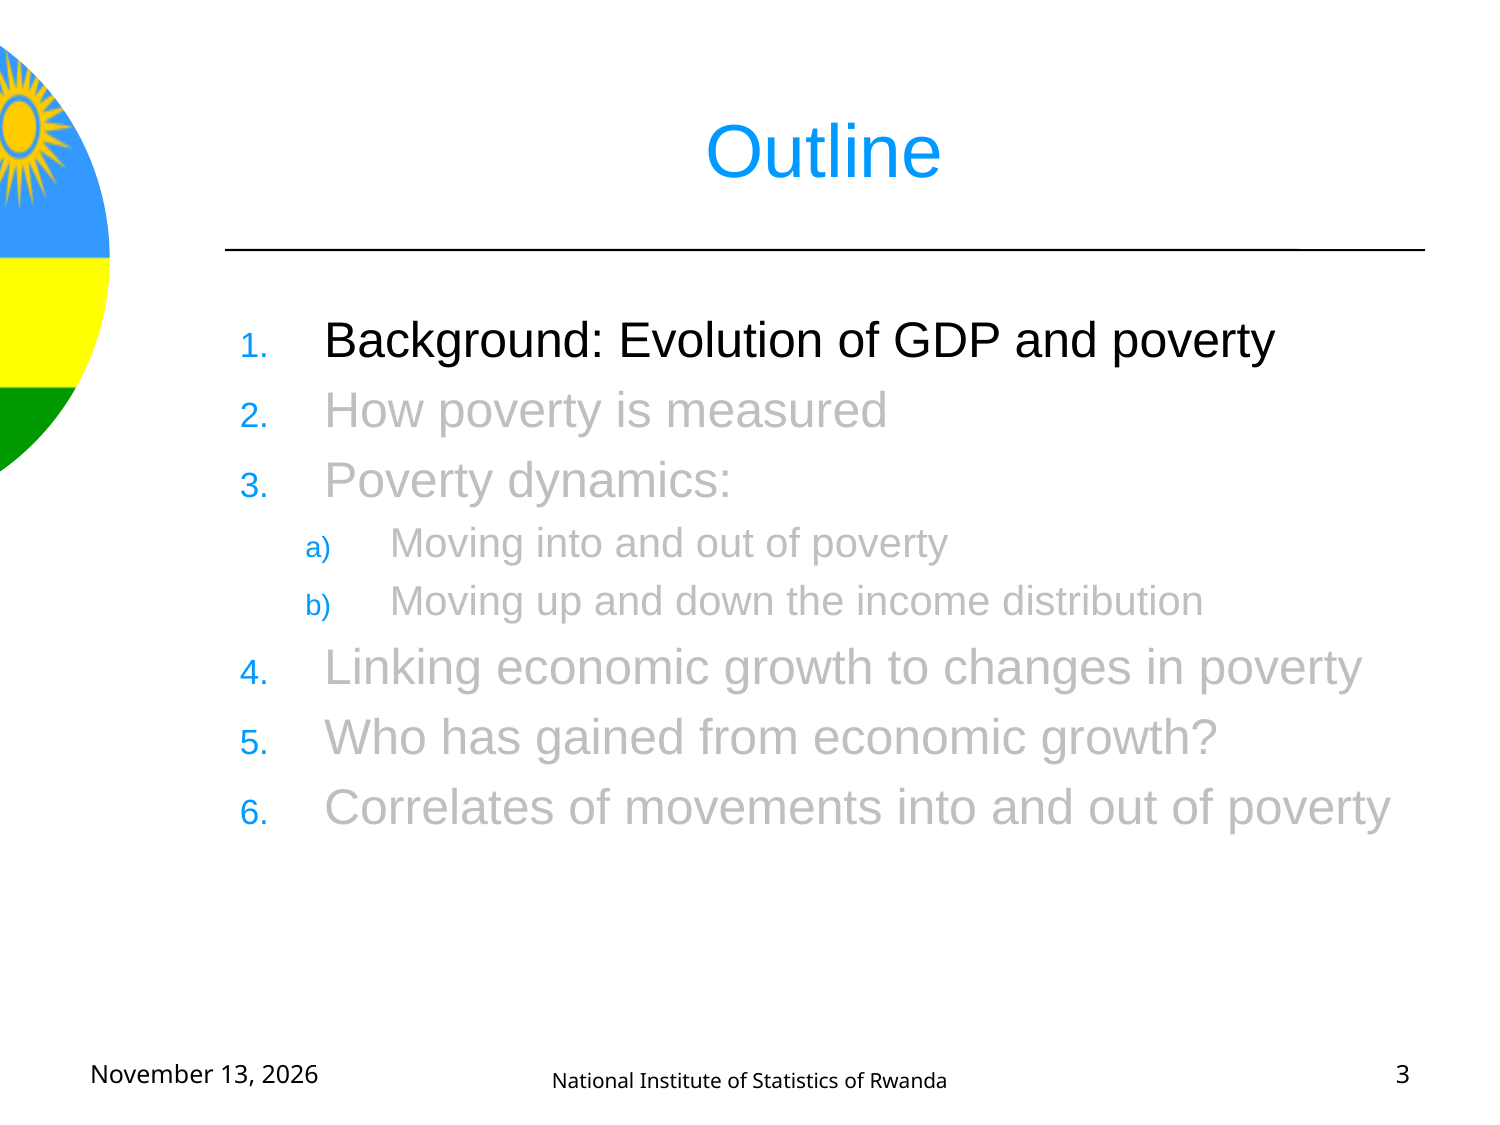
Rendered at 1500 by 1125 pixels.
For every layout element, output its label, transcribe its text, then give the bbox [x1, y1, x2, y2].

picture [0, 45, 110, 472]
footer National Institute of Statistics of Rwanda [512, 1024, 988, 1101]
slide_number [74, 1024, 426, 1101]
title Outline [224, 49, 1425, 200]
slide_number 3 [1074, 1024, 1426, 1101]
list Background: Evolution of GDP and poverty How poverty is measured Poverty dynamics: Moving into and out of poverty Moving up and down the income distribution Linking economic growth to changes in poverty Who has gained from economic growth? Correlates of movements into and out of poverty [224, 299, 1425, 1063]
